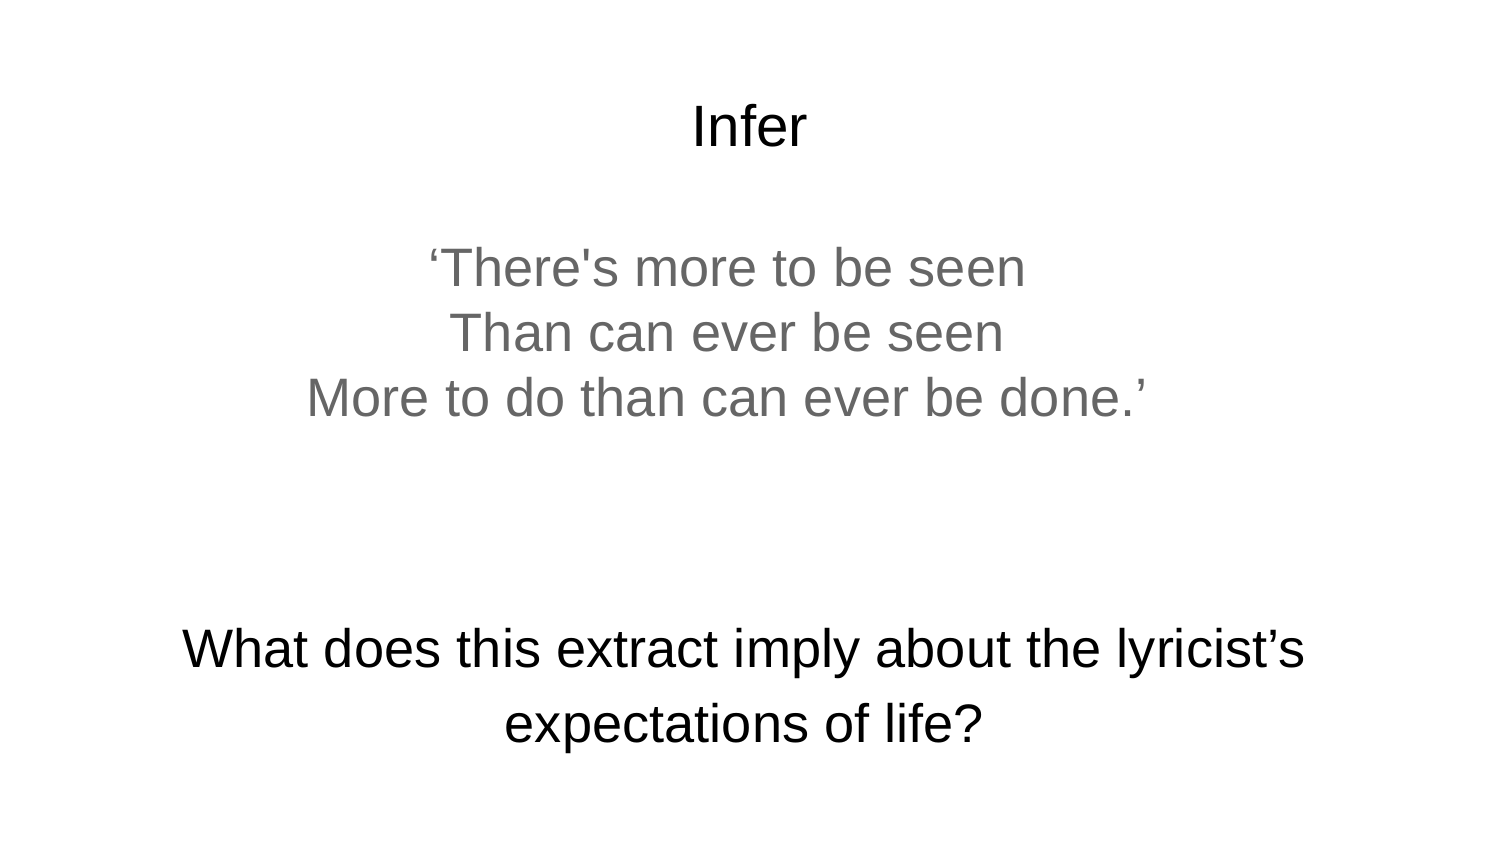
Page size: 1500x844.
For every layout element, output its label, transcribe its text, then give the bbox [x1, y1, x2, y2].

list What does this extract imply about the lyricist’s expectations of life? [40, 588, 1449, 796]
title Infer [51, 72, 1449, 167]
text_box ‘There's more to be seen Than can ever be seen More to do than can ever be done.’ [40, 217, 1415, 491]
